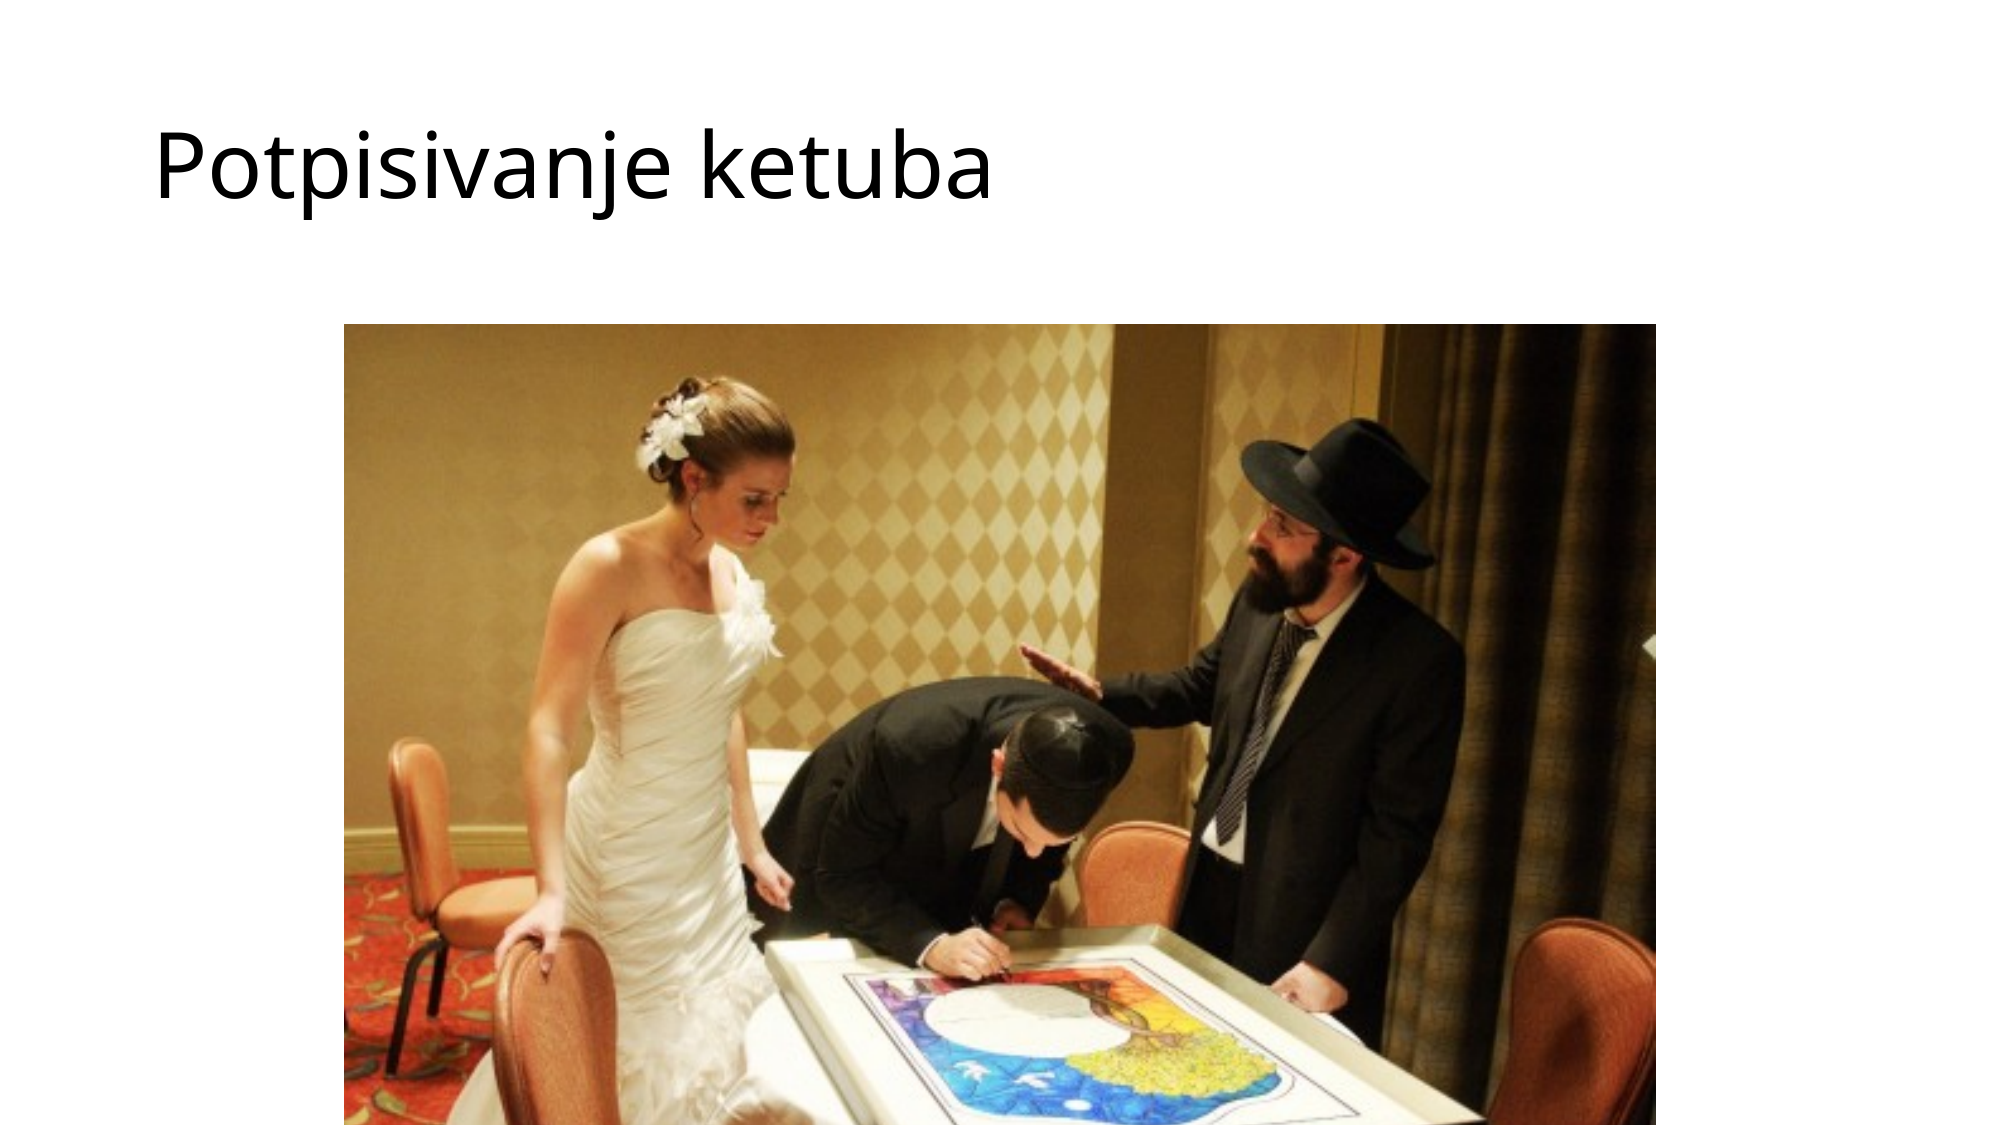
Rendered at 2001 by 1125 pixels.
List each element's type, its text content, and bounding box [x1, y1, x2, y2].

title Potpisivanje ketuba [137, 59, 1863, 278]
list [344, 324, 1656, 1125]
